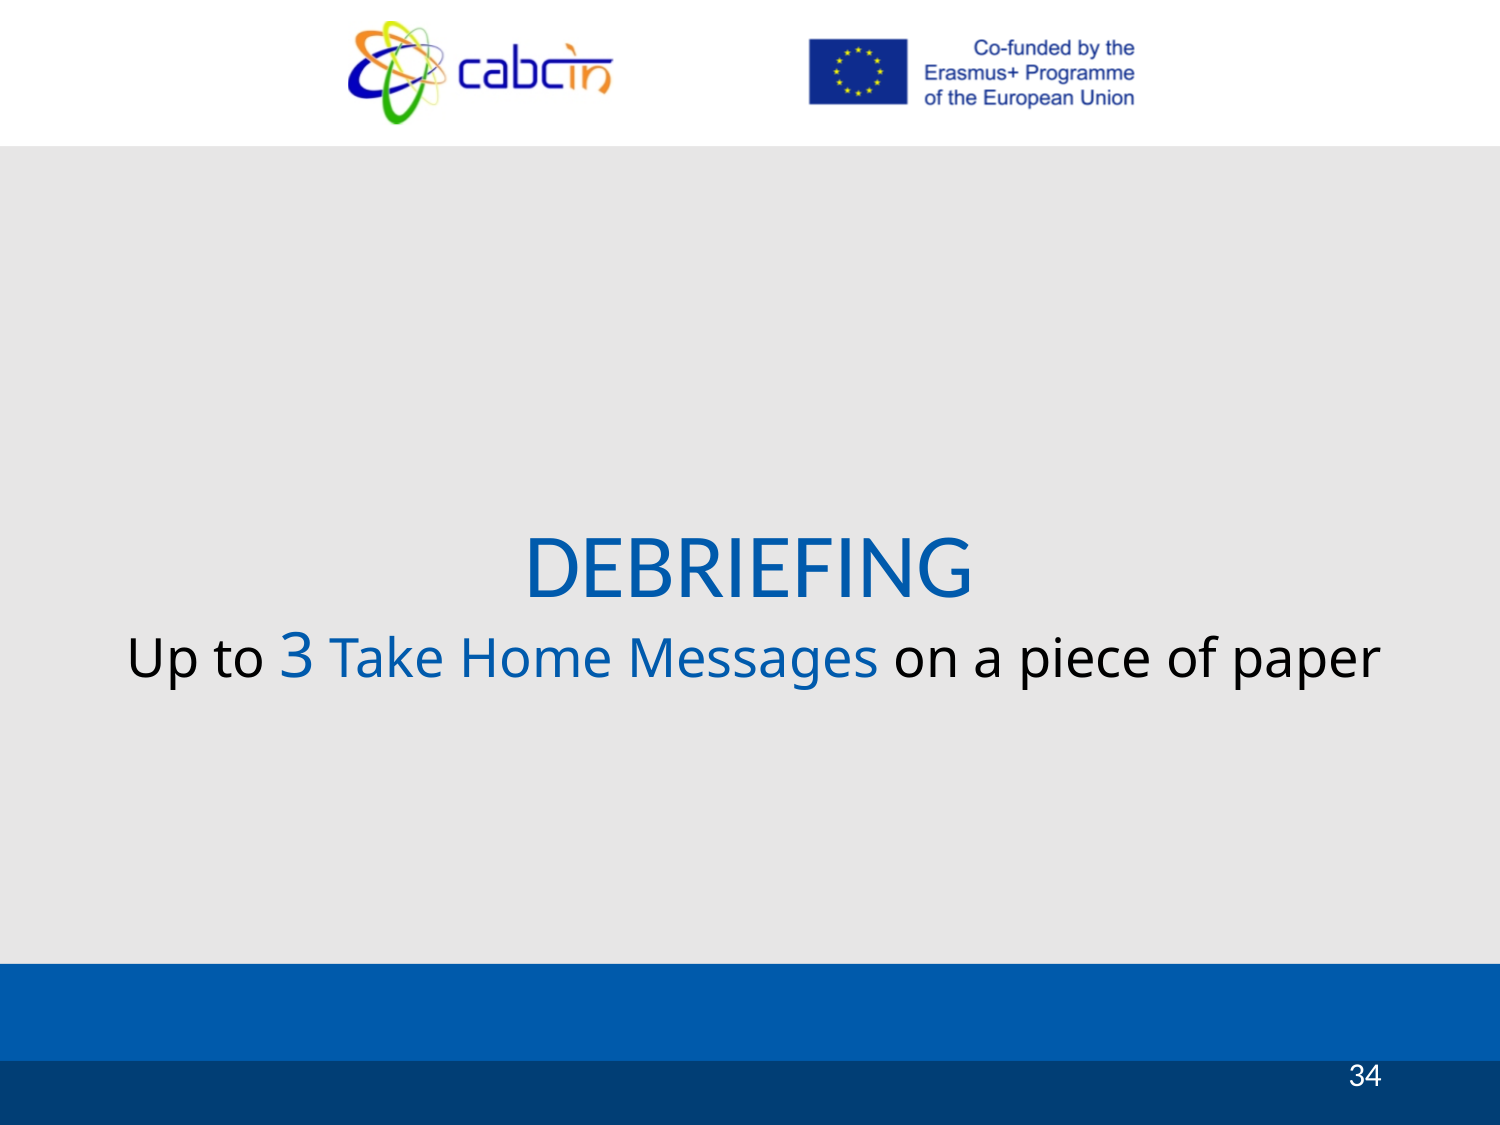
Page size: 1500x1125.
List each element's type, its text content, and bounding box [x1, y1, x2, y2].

text_box DEBRIEFING [0, 388, 1500, 623]
slide_number 34 [1059, 1042, 1397, 1103]
text_box Up to 3 Take Home Messages on a piece of paper [111, 607, 1397, 697]
picture [0, 0, 1500, 388]
picture [0, 623, 1500, 1125]
